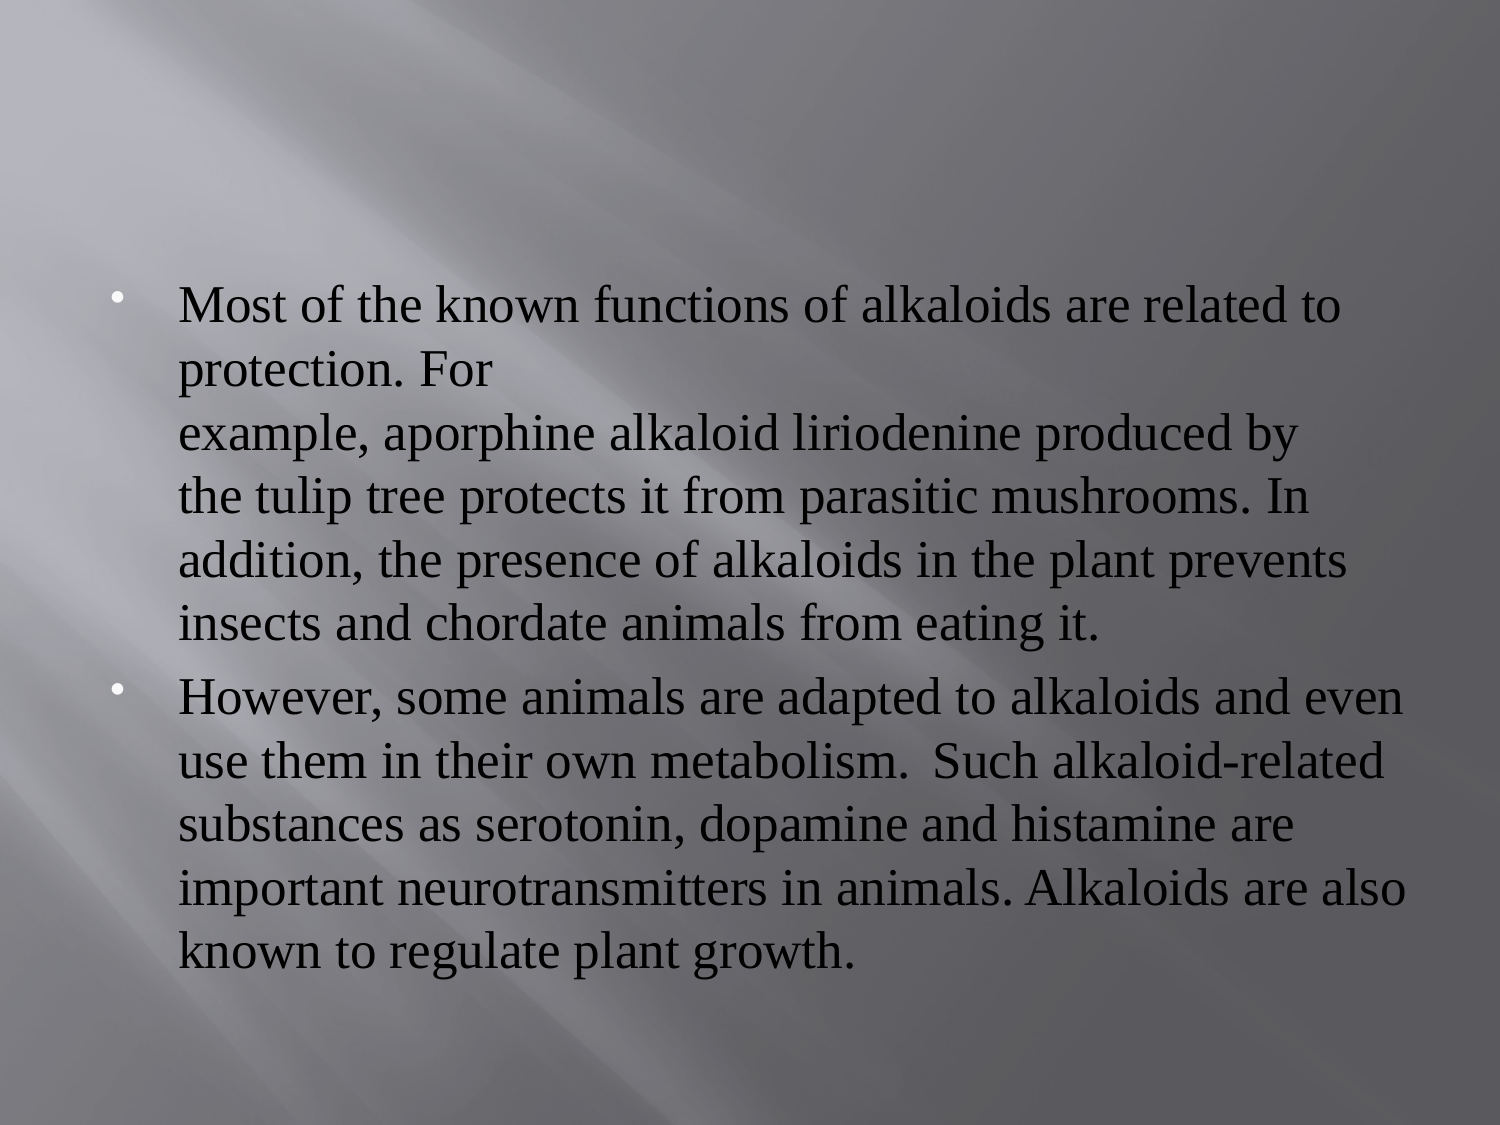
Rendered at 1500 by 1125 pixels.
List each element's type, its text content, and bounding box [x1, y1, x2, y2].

list Most of the known functions of alkaloids are related to protection. For example, aporphine alkaloid liriodenine produced by the tulip tree protects it from parasitic mushrooms. In addition, the presence of alkaloids in the plant prevents insects and chordate animals from eating it. However, some animals are adapted to alkaloids and even use them in their own metabolism. Such alkaloid-related substances as serotonin, dopamine and histamine are important neurotransmitters in animals. Alkaloids are also known to regulate plant growth. [75, 262, 1425, 1035]
